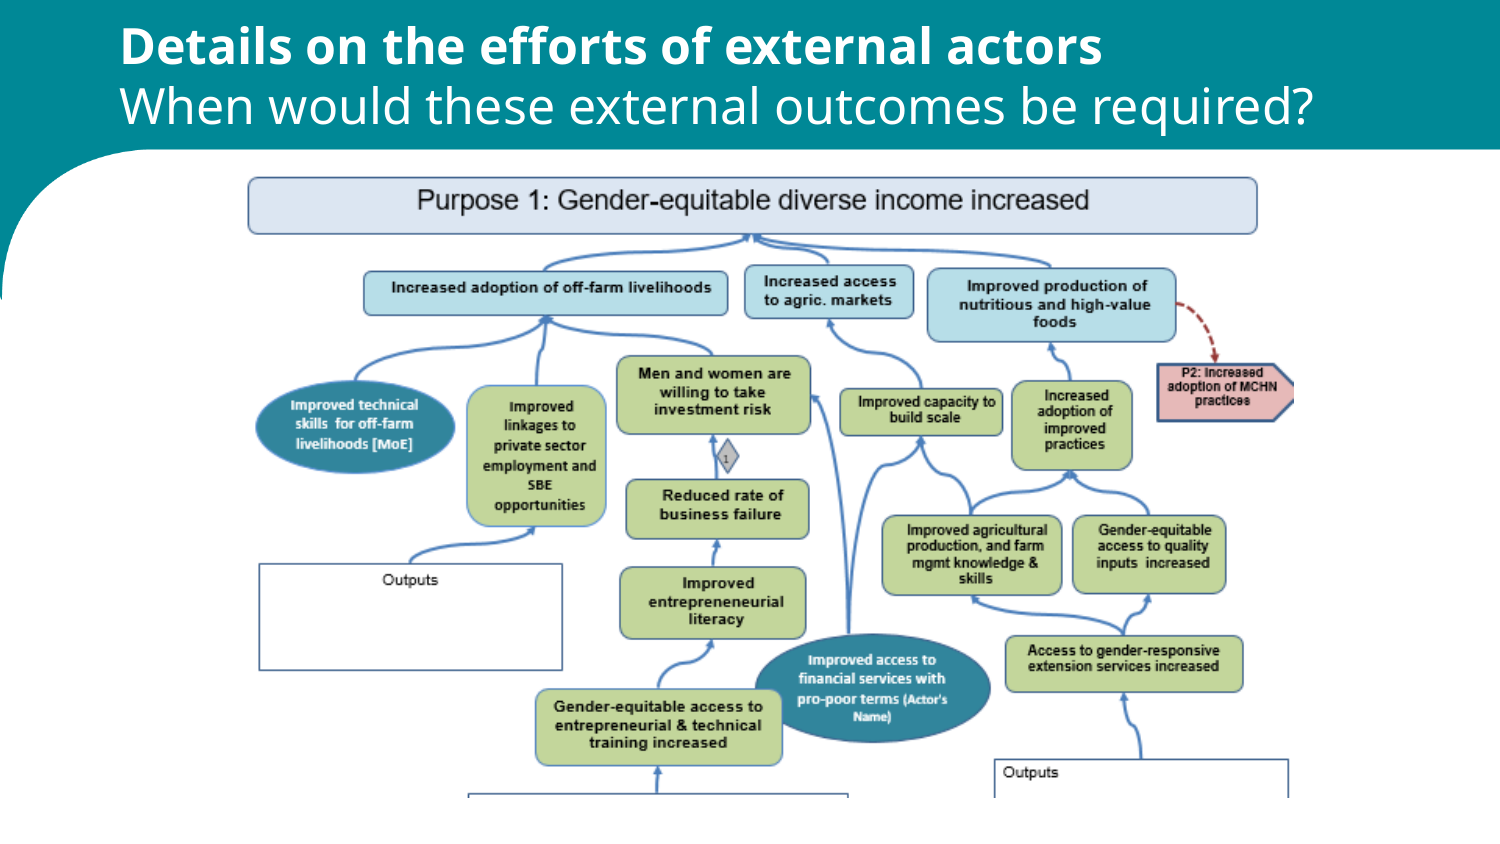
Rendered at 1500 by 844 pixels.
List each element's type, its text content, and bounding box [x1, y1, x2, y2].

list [225, 163, 1294, 798]
title Details on the efforts of external actors When would these external outcomes be required? [104, 4, 1416, 146]
picture [0, 0, 1500, 844]
